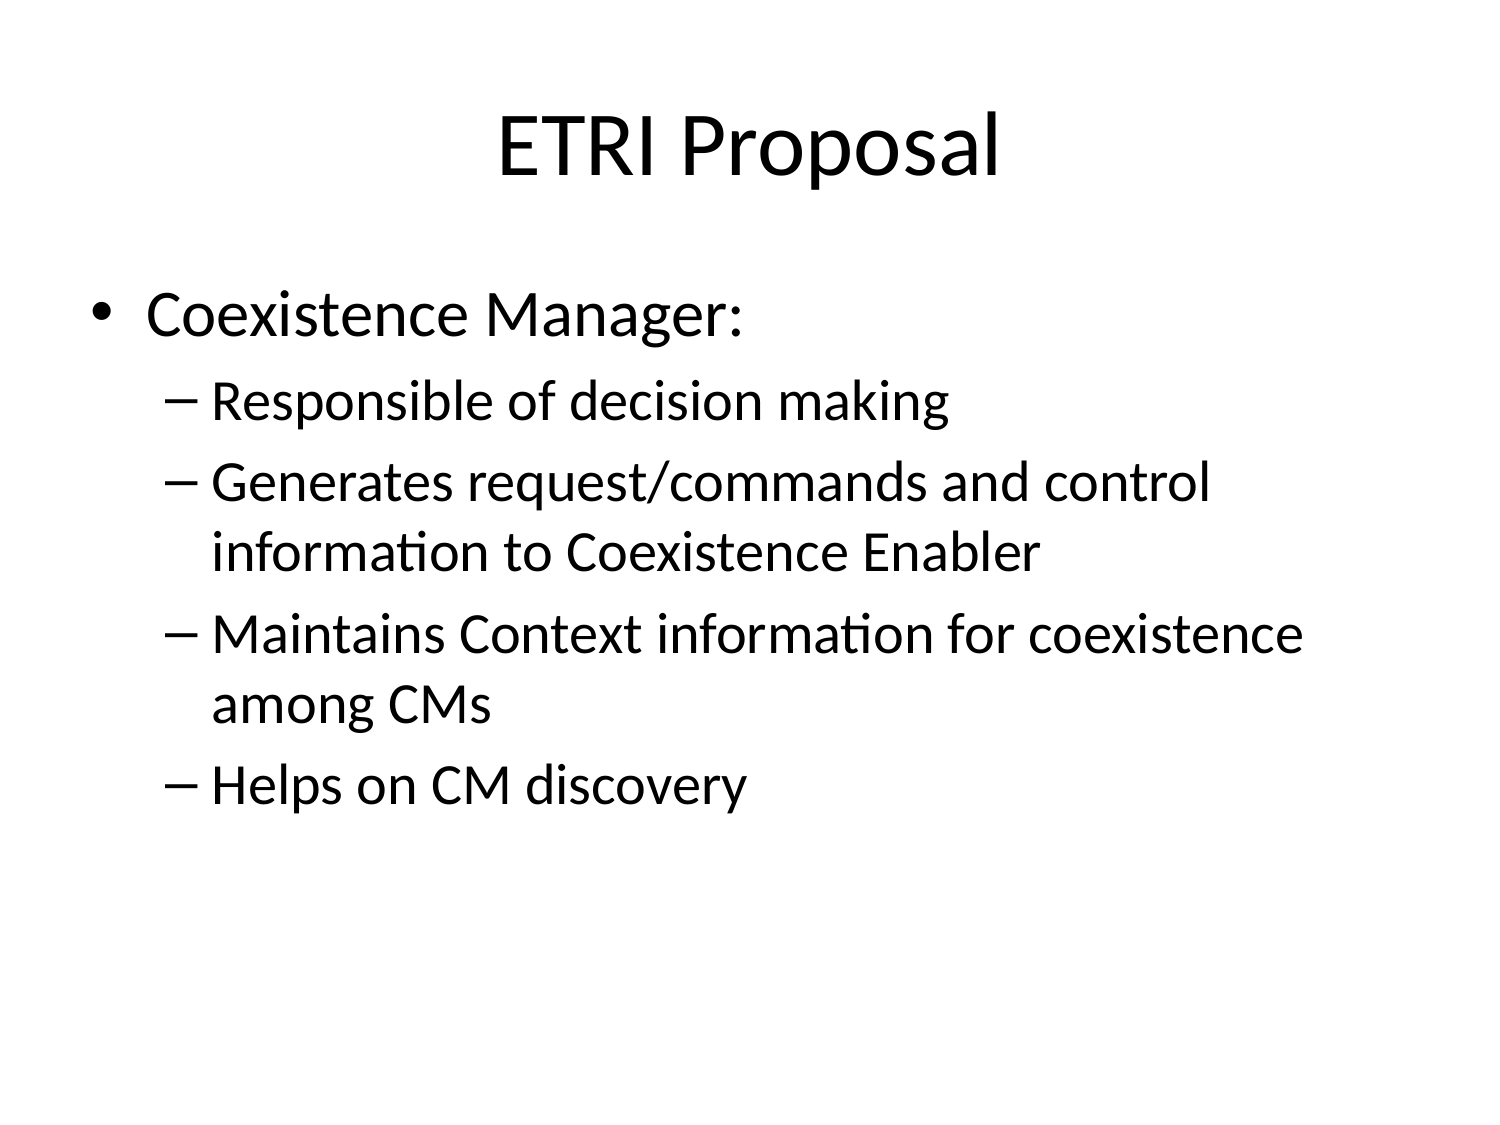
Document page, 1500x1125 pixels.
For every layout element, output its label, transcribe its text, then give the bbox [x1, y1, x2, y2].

list Coexistence Manager: Responsible of decision making Generates request/commands and control information to Coexistence Enabler Maintains Context information for coexistence among CMs Helps on CM discovery [75, 262, 1425, 1005]
title ETRI Proposal [75, 45, 1425, 233]
